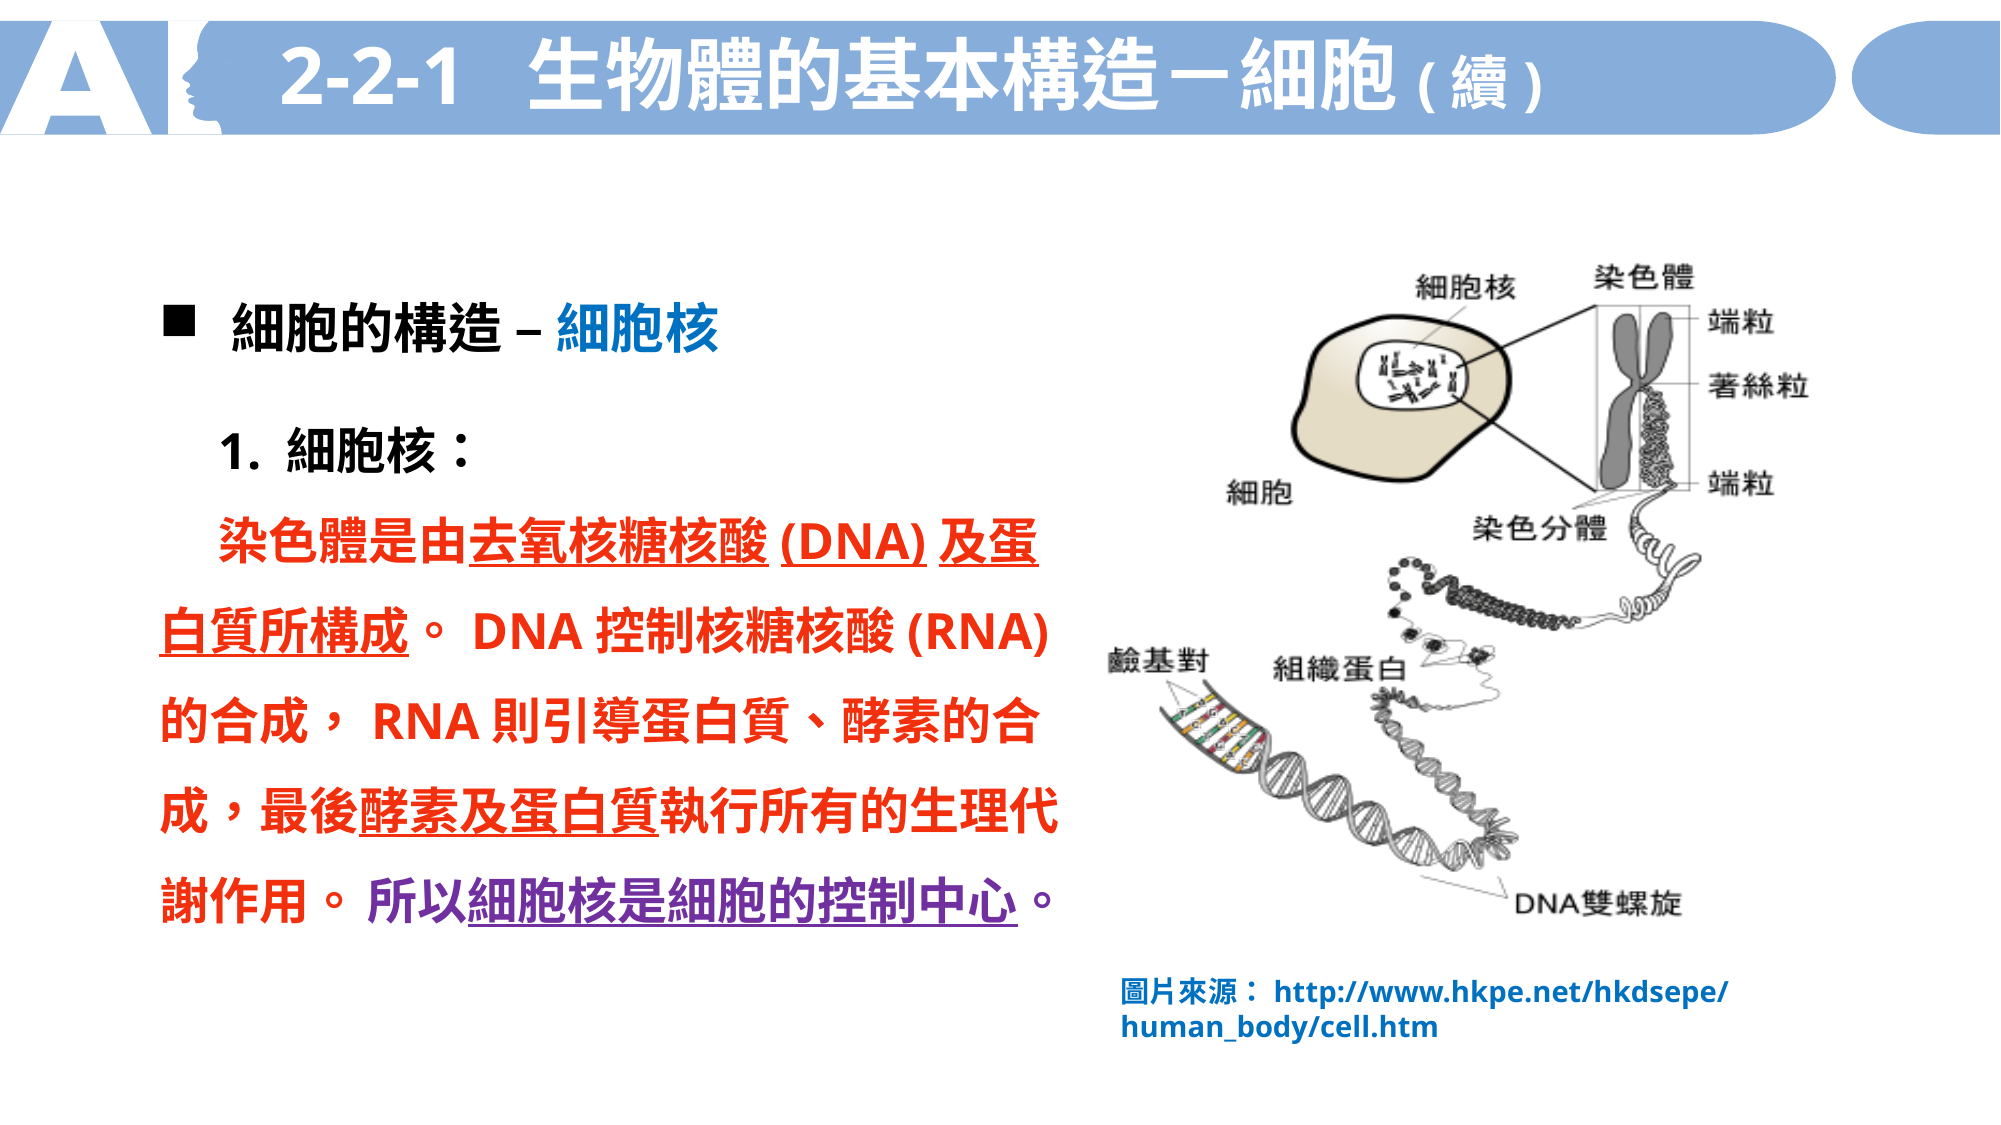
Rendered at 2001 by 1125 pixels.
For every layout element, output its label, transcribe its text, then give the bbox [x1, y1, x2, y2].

text_box 細胞的構造 – 細胞核 1. 細胞核： 染色體是由去氧核糖核酸(DNA)及蛋白質所構成。DNA控制核糖核酸(RNA)的合成，RNA則引導蛋白質、酵素的合成，最後酵素及蛋白質執行所有的生理代謝作用。 所以細胞核是細胞的控制中心。 [144, 222, 1083, 938]
list 2-2-1 生物體的基本構造－細胞(續) [264, 29, 1754, 128]
text_box 圖片來源：http://www.hkpe.net/hkdsepe/human_body/cell.htm [1105, 965, 1893, 1051]
picture [1083, 213, 1835, 966]
